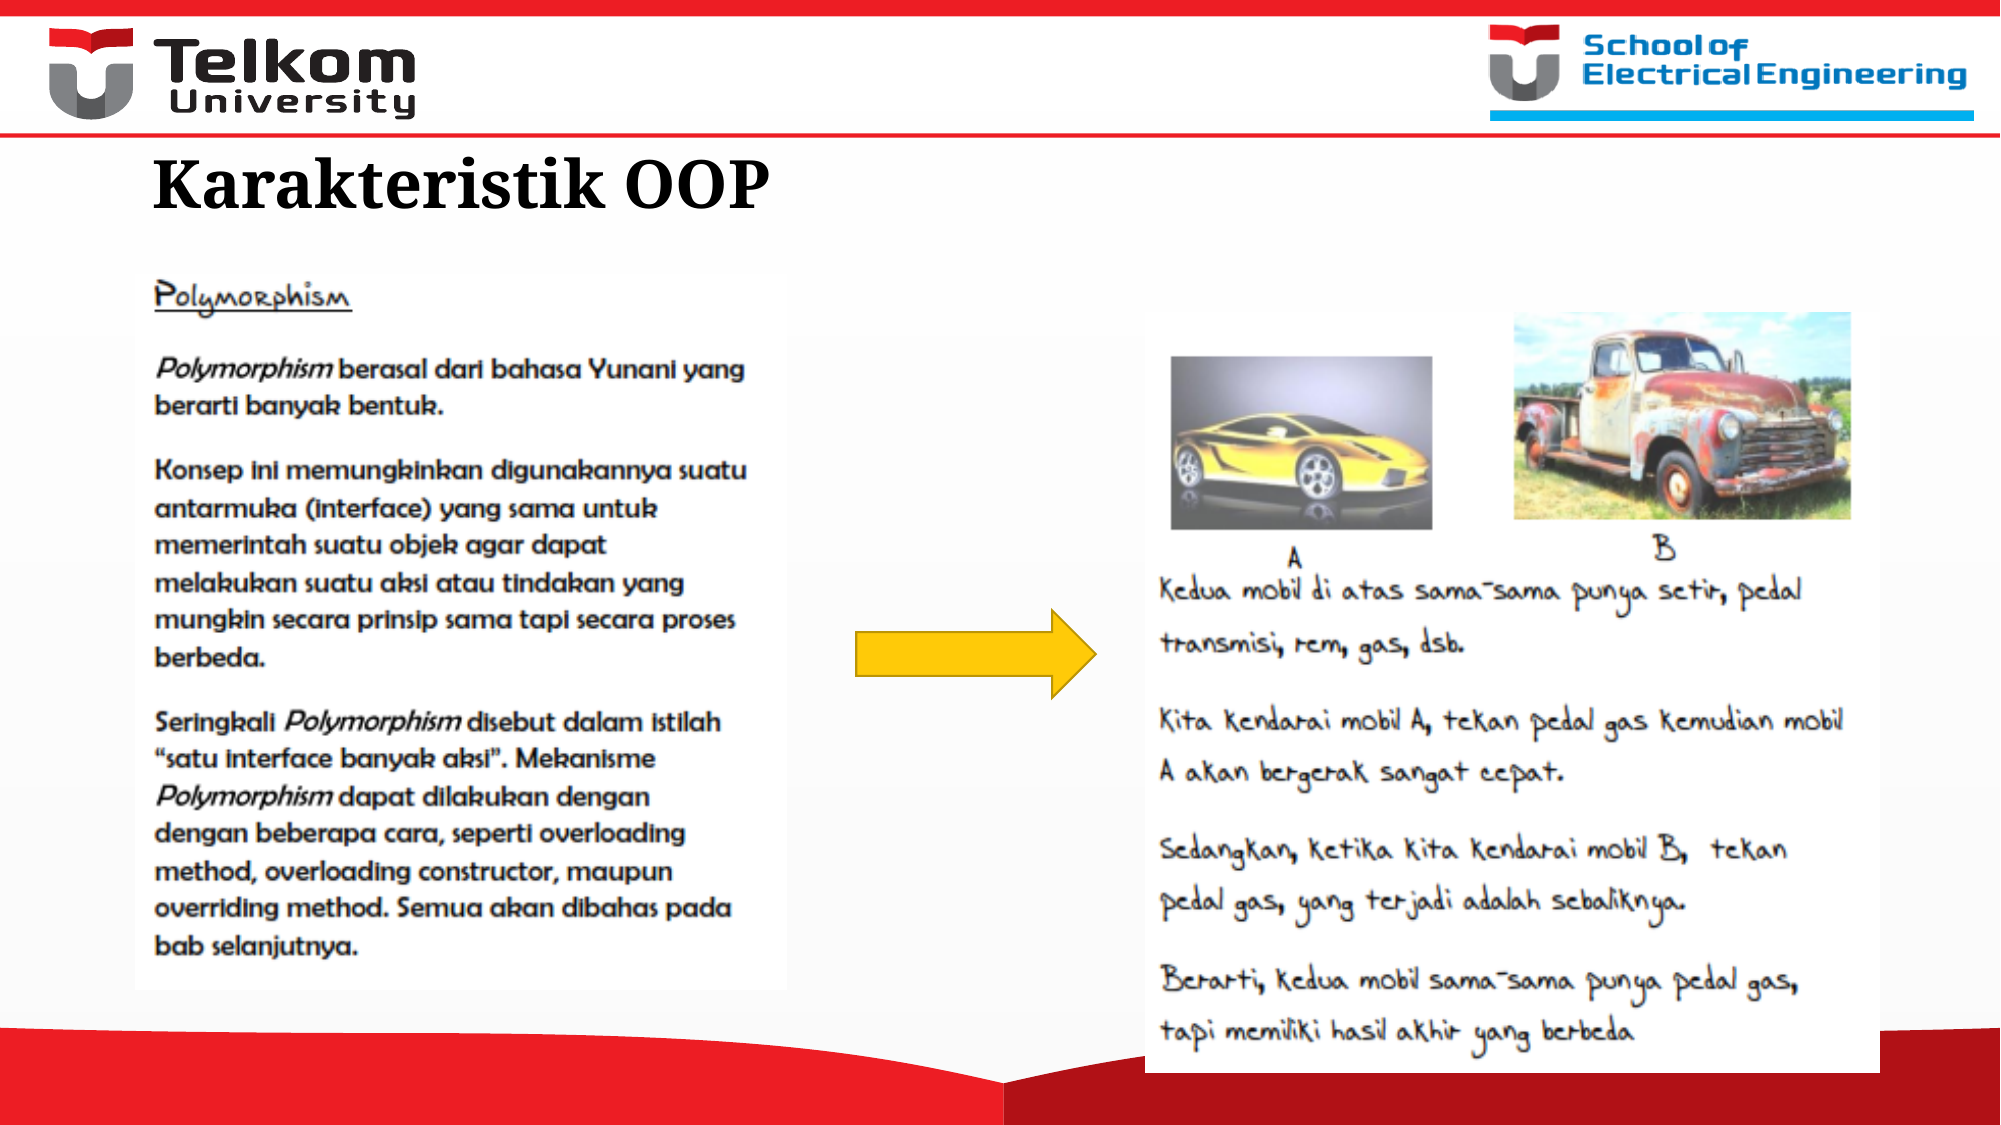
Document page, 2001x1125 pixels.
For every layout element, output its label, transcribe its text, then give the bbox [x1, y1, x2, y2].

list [135, 274, 787, 990]
picture [1479, 24, 1974, 121]
title Karakteristik OOP [137, 148, 1863, 225]
text_box [855, 607, 1098, 701]
picture [1145, 312, 1880, 1073]
